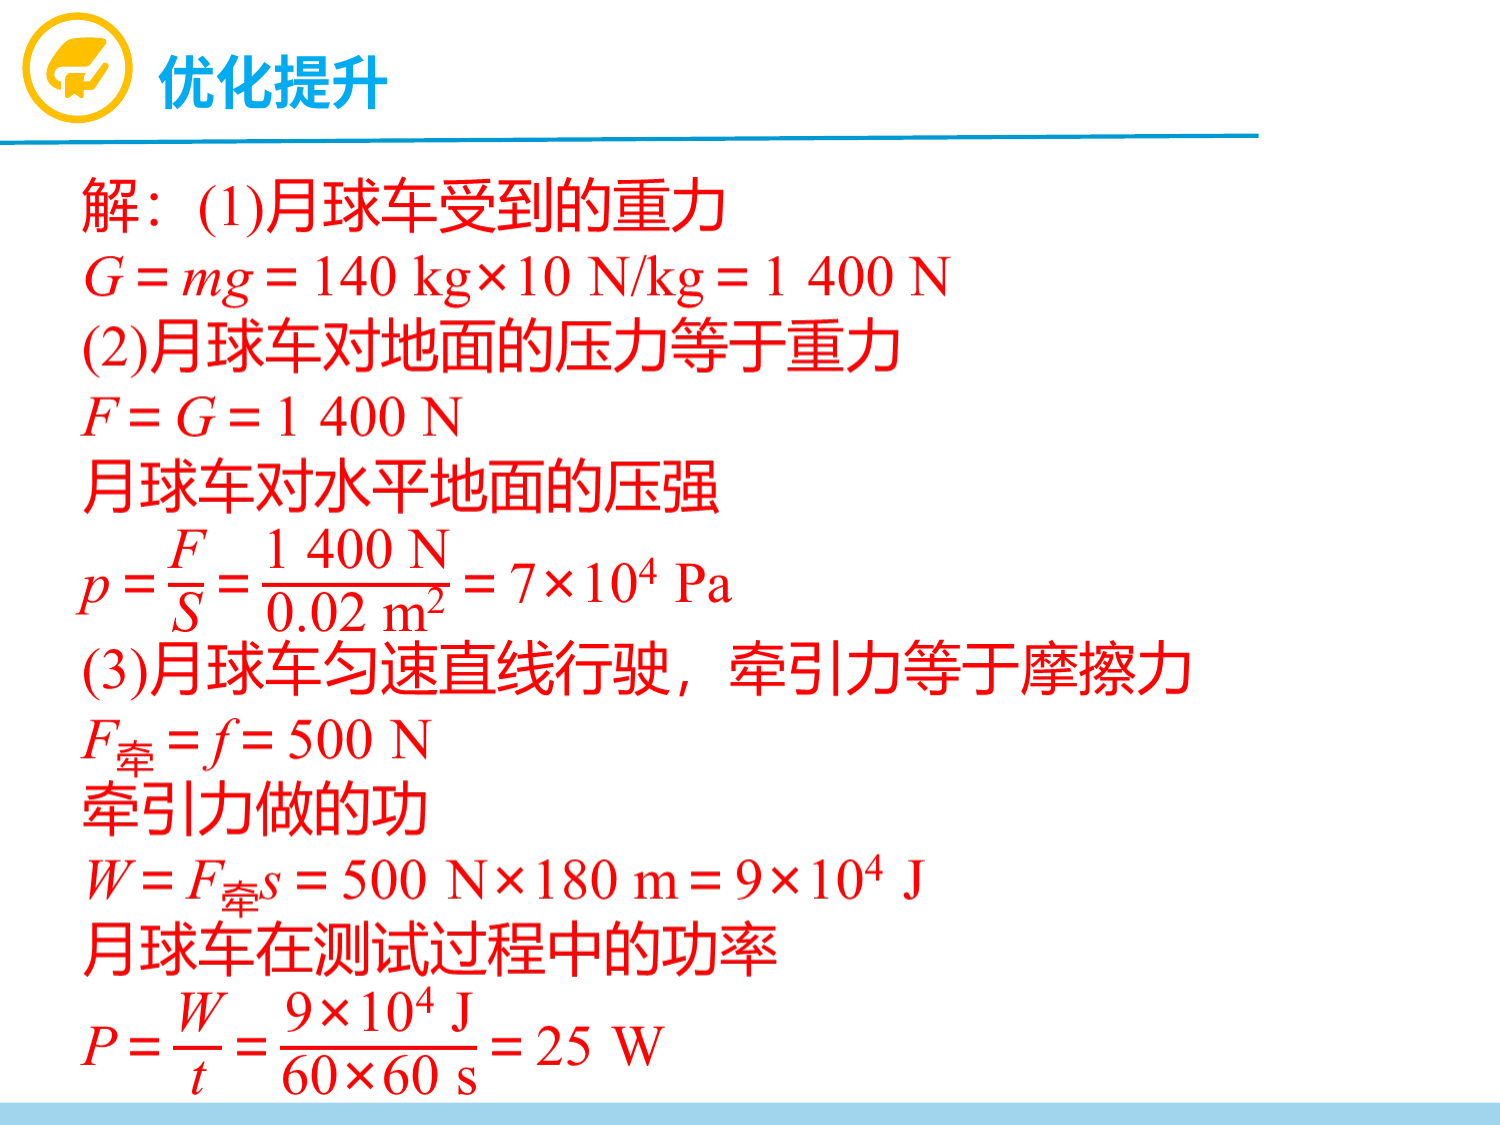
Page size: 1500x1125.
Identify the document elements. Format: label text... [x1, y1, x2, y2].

text_box 优化提升 [142, 4, 888, 124]
text_box [66, 162, 1413, 1112]
